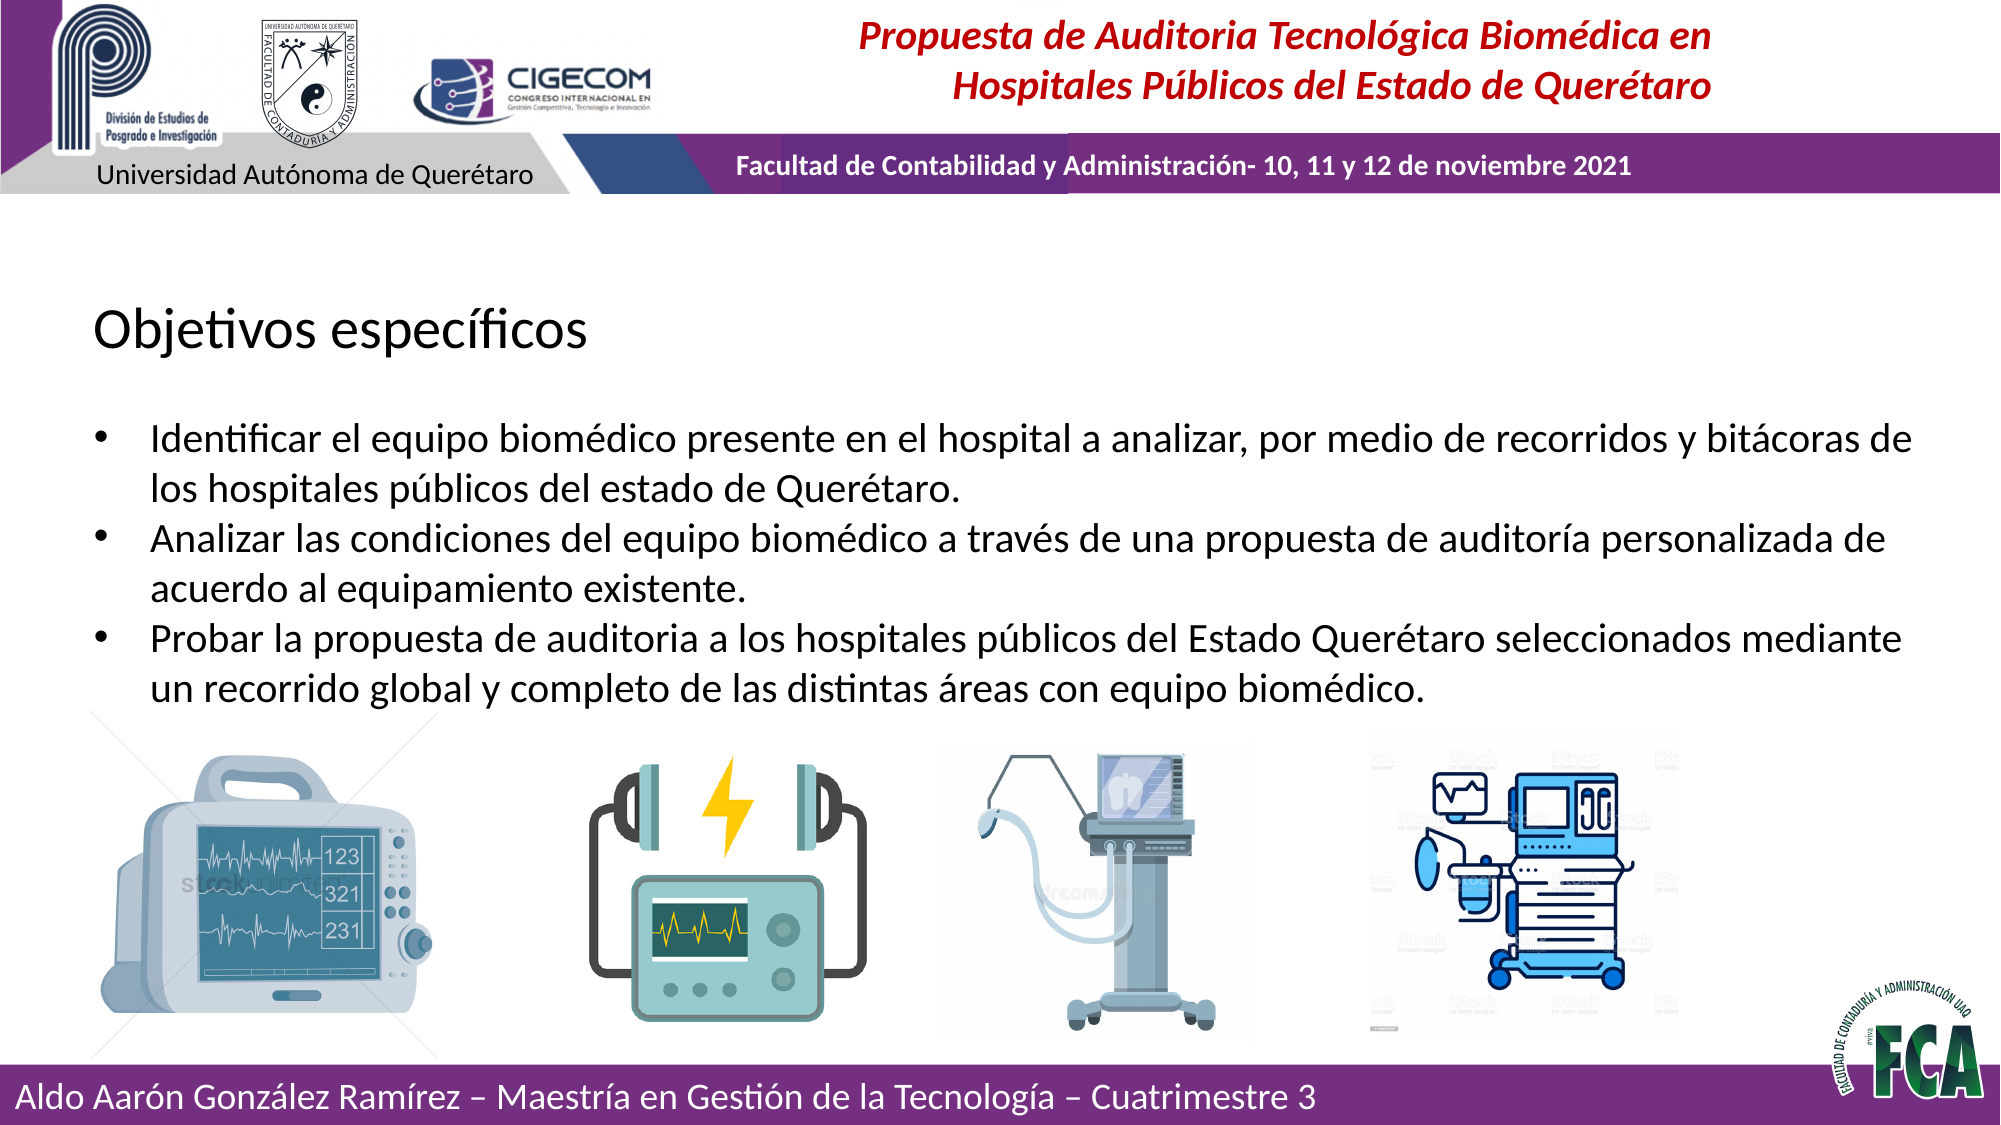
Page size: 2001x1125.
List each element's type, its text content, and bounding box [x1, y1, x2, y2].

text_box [0, 0, 2000, 194]
picture [1798, 954, 2000, 1123]
picture [1370, 727, 1679, 1035]
picture [258, 16, 361, 152]
picture [551, 717, 904, 1060]
text_box Universidad Autónoma de Querétaro [81, 194, 550, 198]
picture [942, 738, 1251, 1046]
picture [90, 711, 438, 1060]
text_box Aldo Aarón González Ramírez – Maestría en Gestión de la Tecnología – Cuatrimestre 3 [0, 1064, 2000, 1125]
text_box Objetivos específicos Identificar el equipo biomédico presente en el hospital a analizar, por medio de recorridos y bitácoras de los hospitales públicos del estado de Querétaro. Analizar las condiciones del equipo biomédico a través de una propuesta de auditoría personalizada de acuerdo al equipamiento existente. Probar la propuesta de auditoria a los hospitales públicos del Estado Querétaro seleccionados mediante un recorrido global y completo de las distintas áreas con equipo biomédico. [79, 283, 1934, 719]
